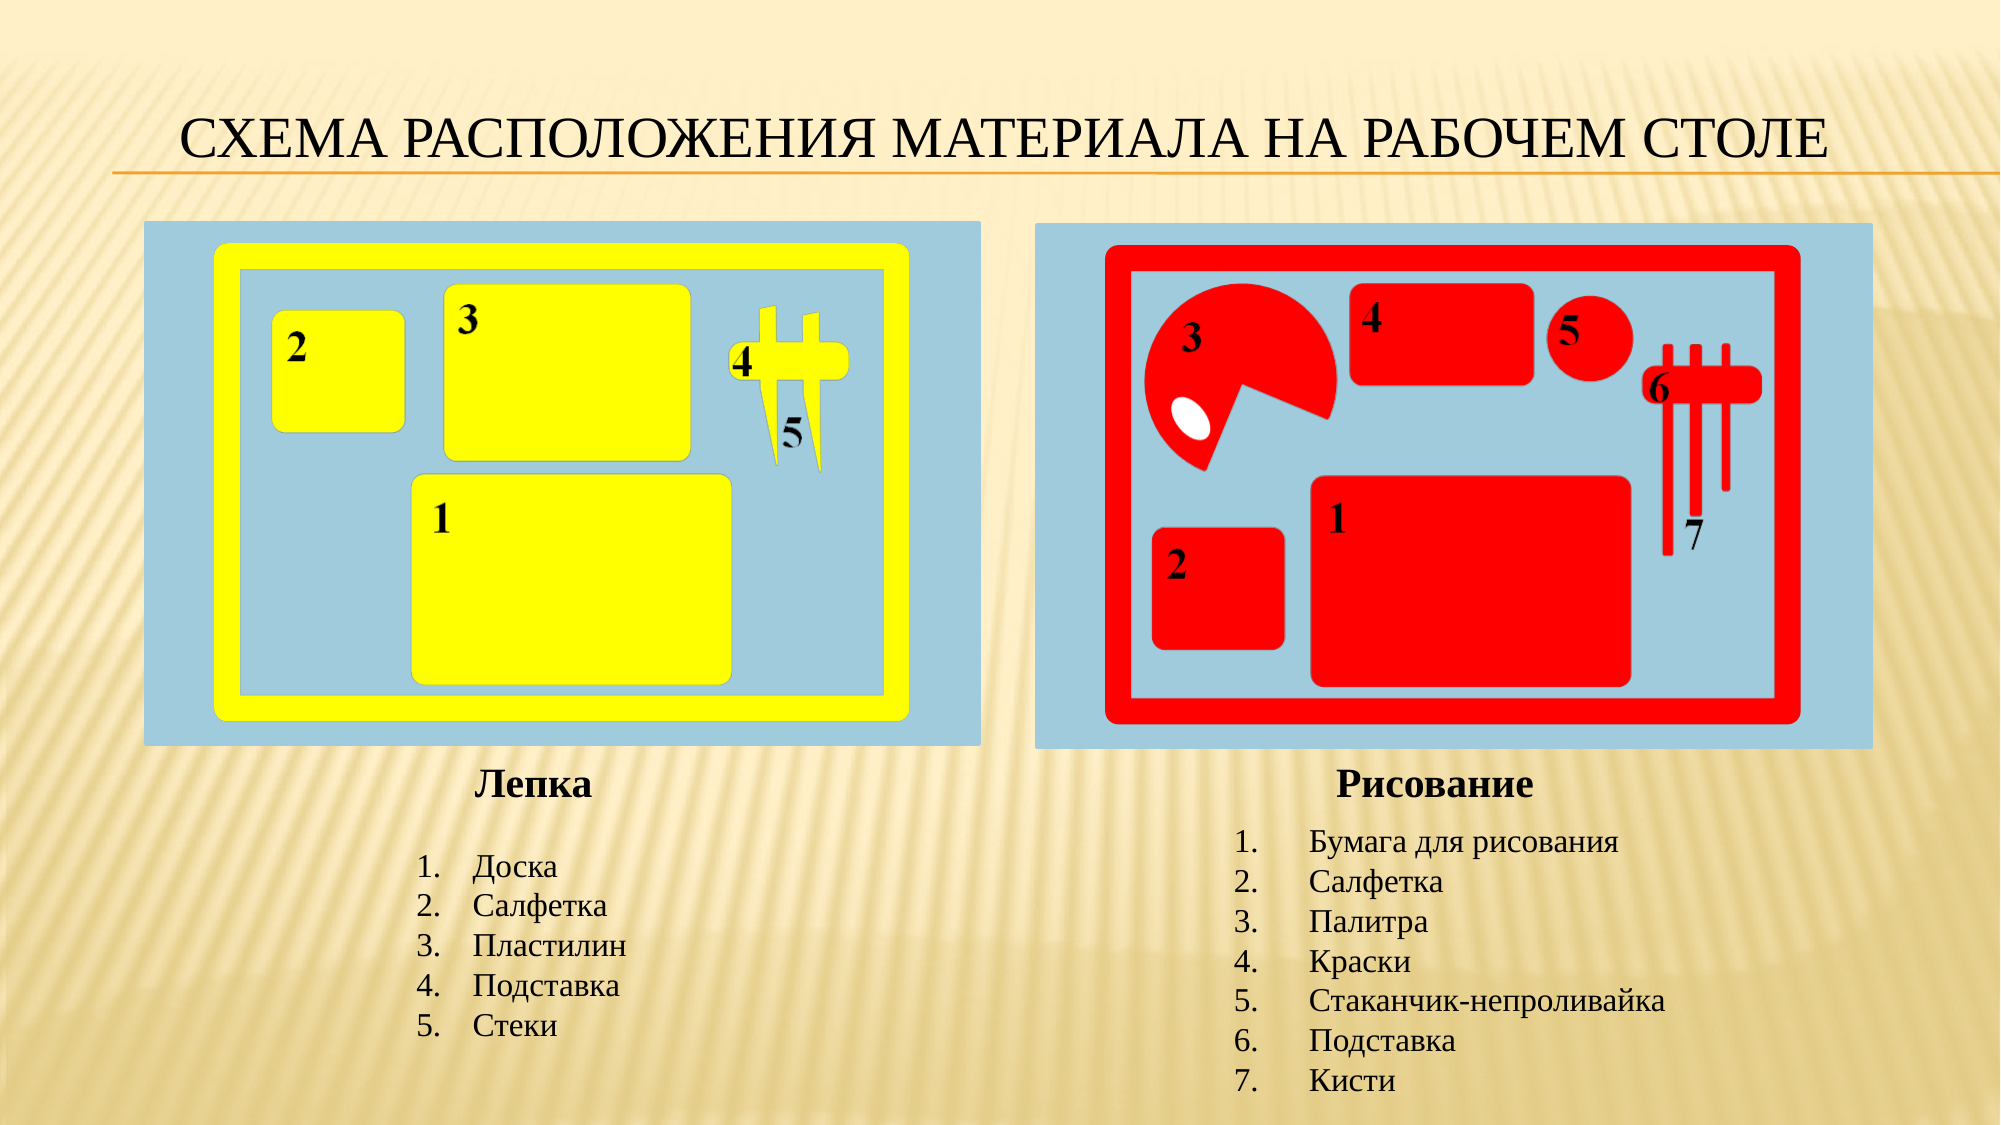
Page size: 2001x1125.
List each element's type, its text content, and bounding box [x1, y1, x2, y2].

picture [1035, 222, 1873, 749]
picture [214, 243, 911, 724]
text_box Рисование [1190, 766, 1680, 813]
text_box Доска Салфетка Пластилин Подставка Стеки [401, 836, 757, 1051]
text_box Лепка [332, 748, 736, 813]
text_box Бумага для рисования Салфетка Палитра Краски Стаканчик-непроливайка Подставка Кисти [1219, 811, 1949, 1106]
title Схема расположения материала на рабочем столе [55, 100, 1955, 239]
text_box [144, 221, 981, 746]
